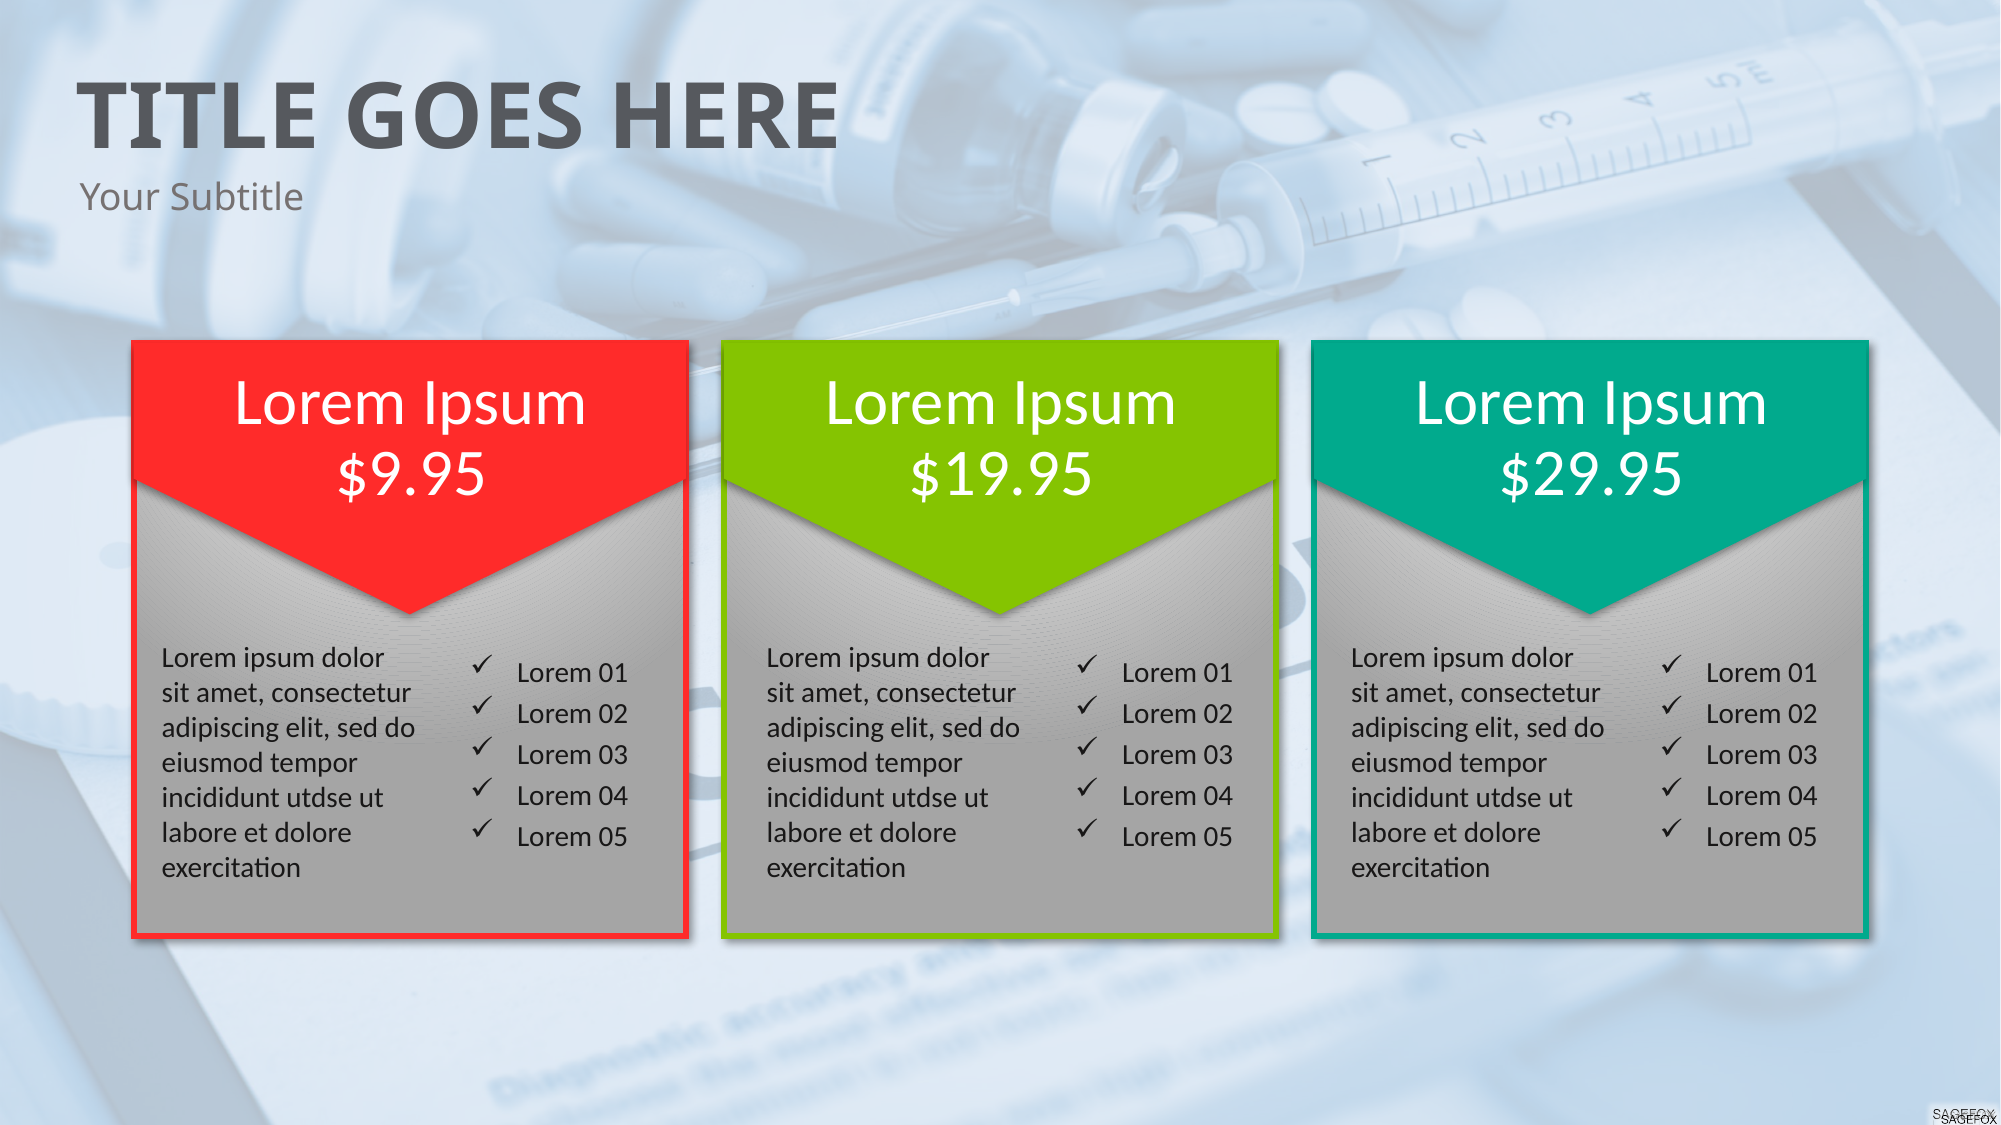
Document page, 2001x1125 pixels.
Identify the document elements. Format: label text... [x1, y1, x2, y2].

text_box Lorem 01 Lorem 02 Lorem 03 Lorem 04 Lorem 05 [374, 648, 639, 857]
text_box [133, 342, 686, 615]
text_box Lorem ipsum dolor sit amet, consectetur adipiscing elit, sed do eiusmod tempor incididunt utdse ut labore et dolore exercitation [756, 633, 1032, 889]
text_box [60, 49, 1020, 227]
text_box Lorem 01 Lorem 02 Lorem 03 Lorem 04 Lorem 05 [979, 648, 1244, 857]
text_box [133, 615, 686, 936]
text_box [1314, 615, 1867, 936]
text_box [723, 342, 1277, 615]
text_box Lorem 01 Lorem 02 Lorem 03 Lorem 04 Lorem 05 [1563, 648, 1828, 857]
text_box Lorem ipsum dolor sit amet, consectetur adipiscing elit, sed do eiusmod tempor incididunt utdse ut labore et dolore exercitation [151, 633, 427, 889]
picture [1929, 1108, 1999, 1125]
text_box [1314, 342, 1867, 615]
text_box Lorem ipsum dolor sit amet, consectetur adipiscing elit, sed do eiusmod tempor incididunt utdse ut labore et dolore exercitation [1341, 633, 1617, 889]
text_box [723, 615, 1277, 936]
